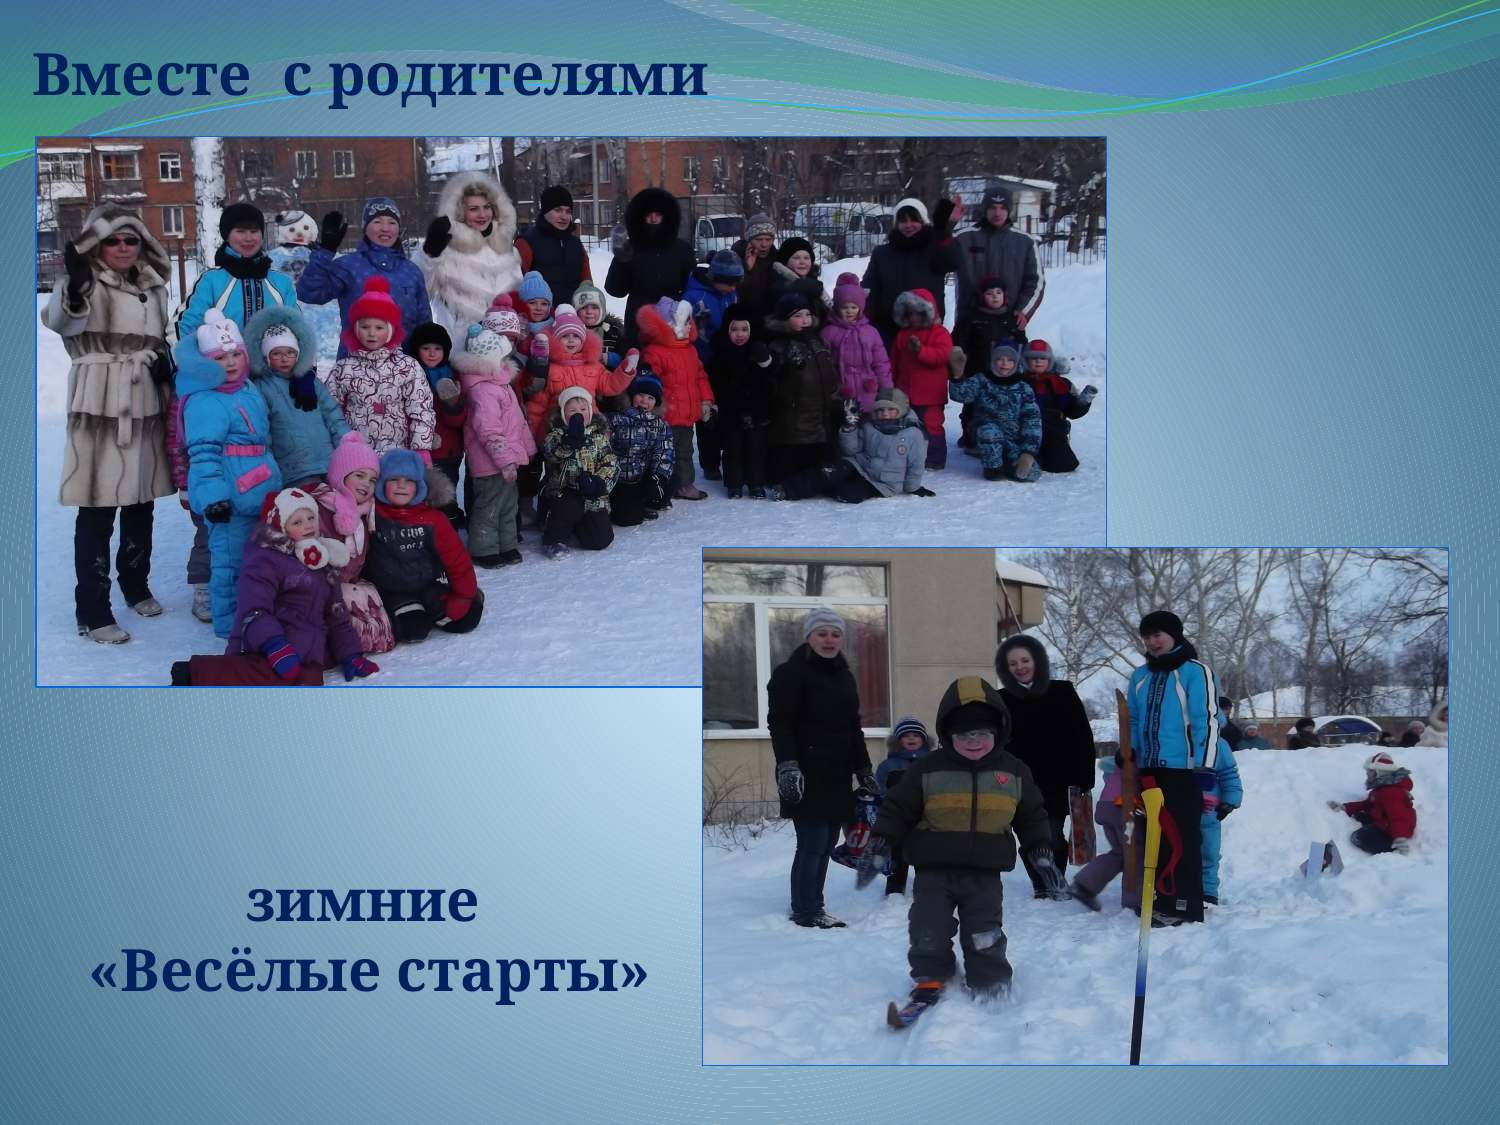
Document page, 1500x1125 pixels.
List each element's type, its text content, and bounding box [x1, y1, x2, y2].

text_box зимние «Весёлые старты» [42, 855, 695, 1010]
text_box Вместе с родителями [17, 30, 939, 115]
picture [36, 136, 1449, 1067]
